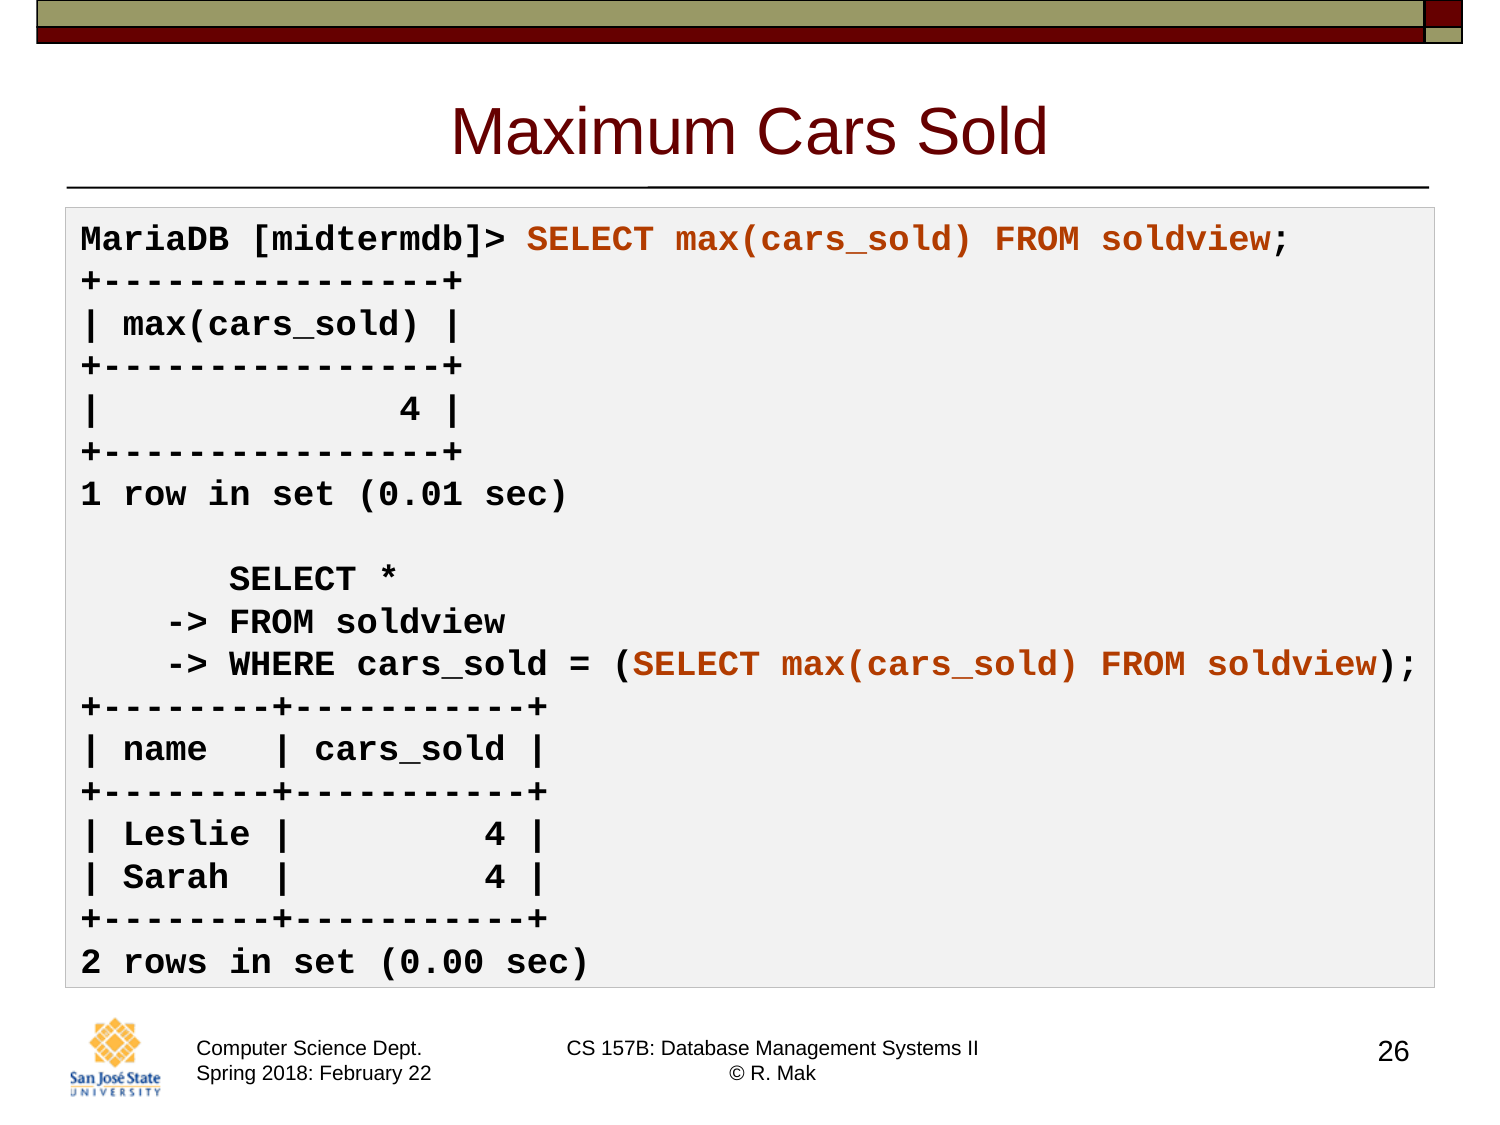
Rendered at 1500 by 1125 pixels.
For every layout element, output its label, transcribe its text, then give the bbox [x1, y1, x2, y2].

slide_number 26 [1305, 1025, 1425, 1100]
text_box MariaDB [midtermdb]> SELECT max(cars_sold) FROM soldview; +----------------+ | max(cars_sold) | +----------------+ | 4 | +----------------+ 1 row in set (0.01 sec) SELECT * -> FROM soldview -> WHERE cars_sold = (SELECT max(cars_sold) FROM soldview); +--------+-----------+ | name | cars_sold | +--------+-----------+ | Leslie | 4 | | Sarah | 4 | +--------+-----------+ 2 rows in set (0.00 sec) [65, 207, 1435, 988]
title Maximum Cars Sold [75, 67, 1425, 175]
picture [60, 1012, 166, 1112]
